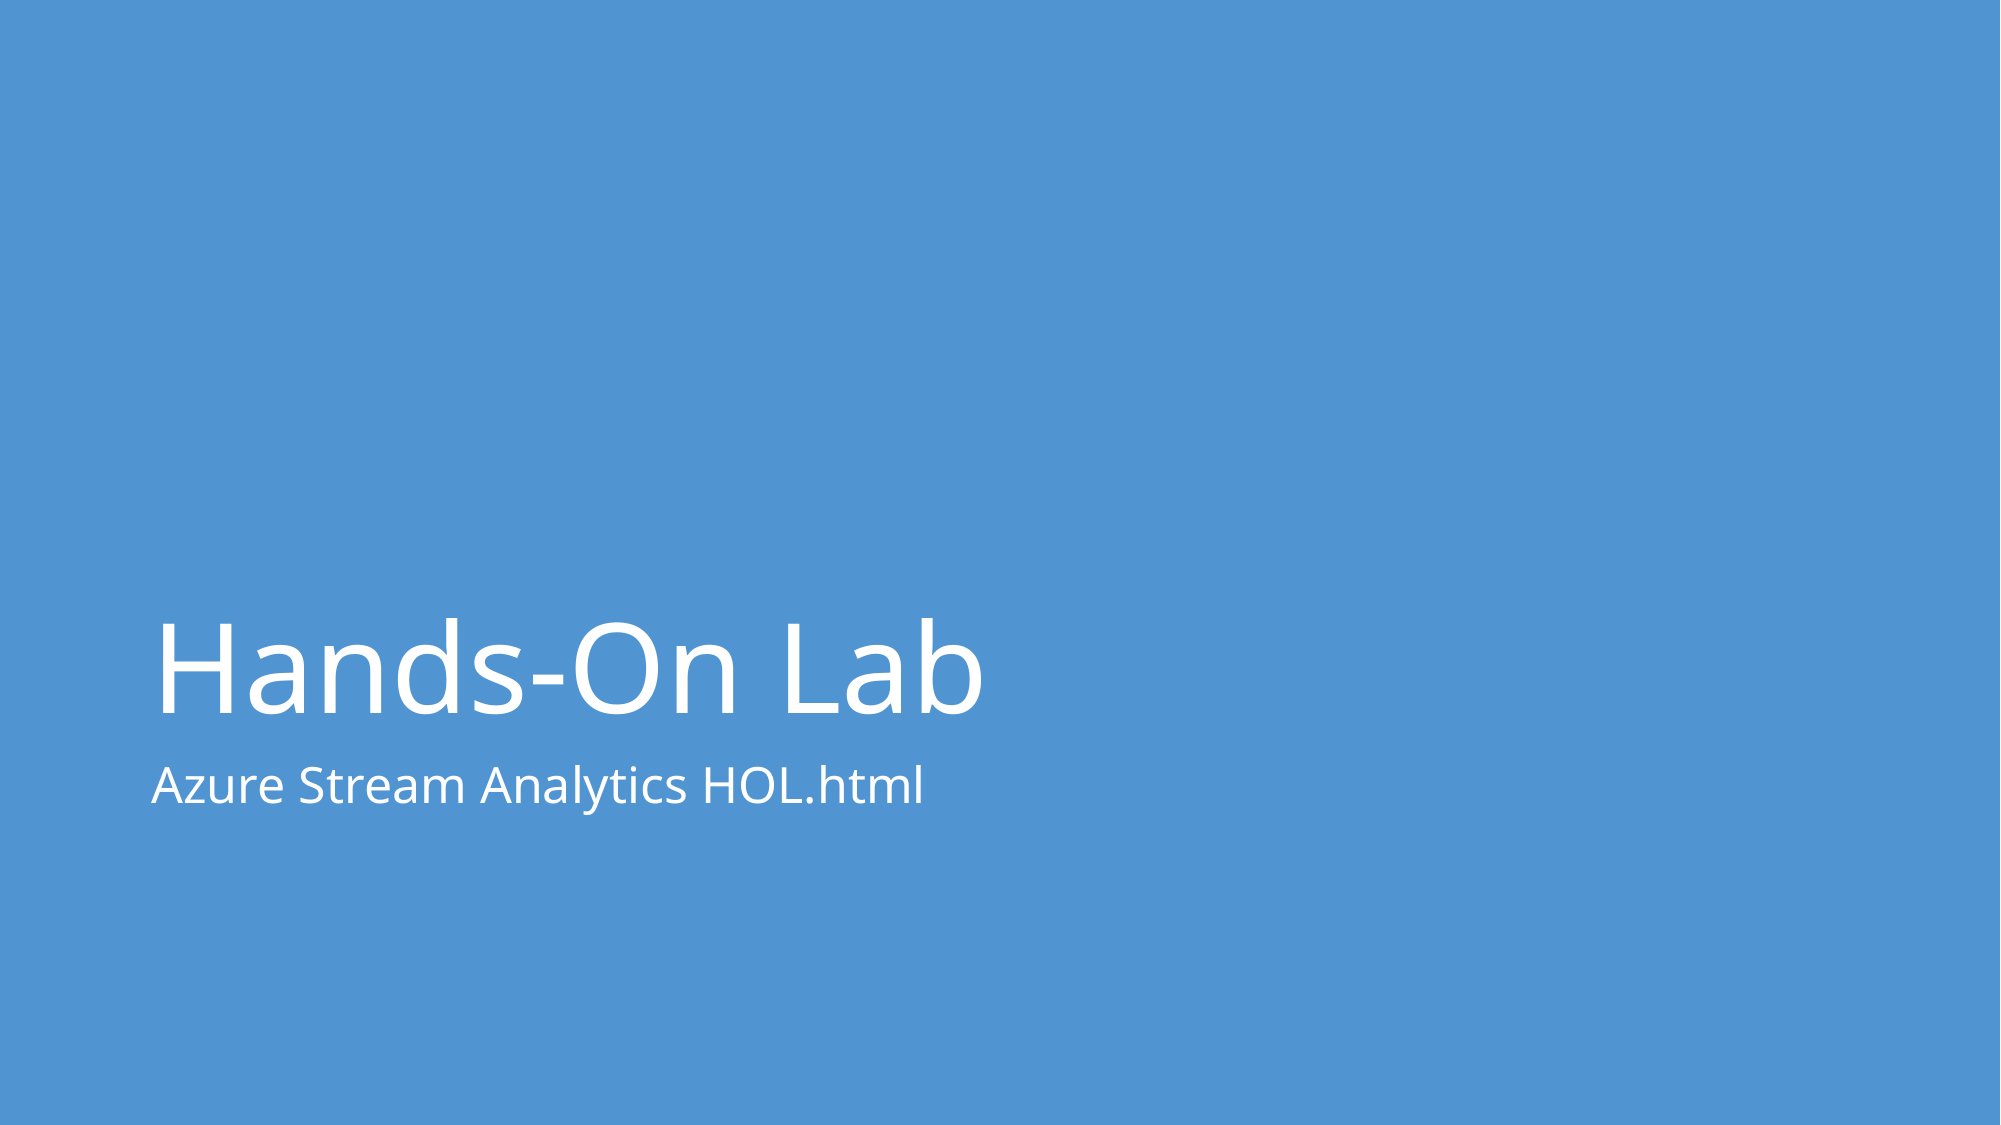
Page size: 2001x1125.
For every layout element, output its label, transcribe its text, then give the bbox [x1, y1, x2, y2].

title Hands-On Lab [136, 280, 1862, 749]
list Azure Stream Analytics HOL.html [136, 752, 1862, 999]
